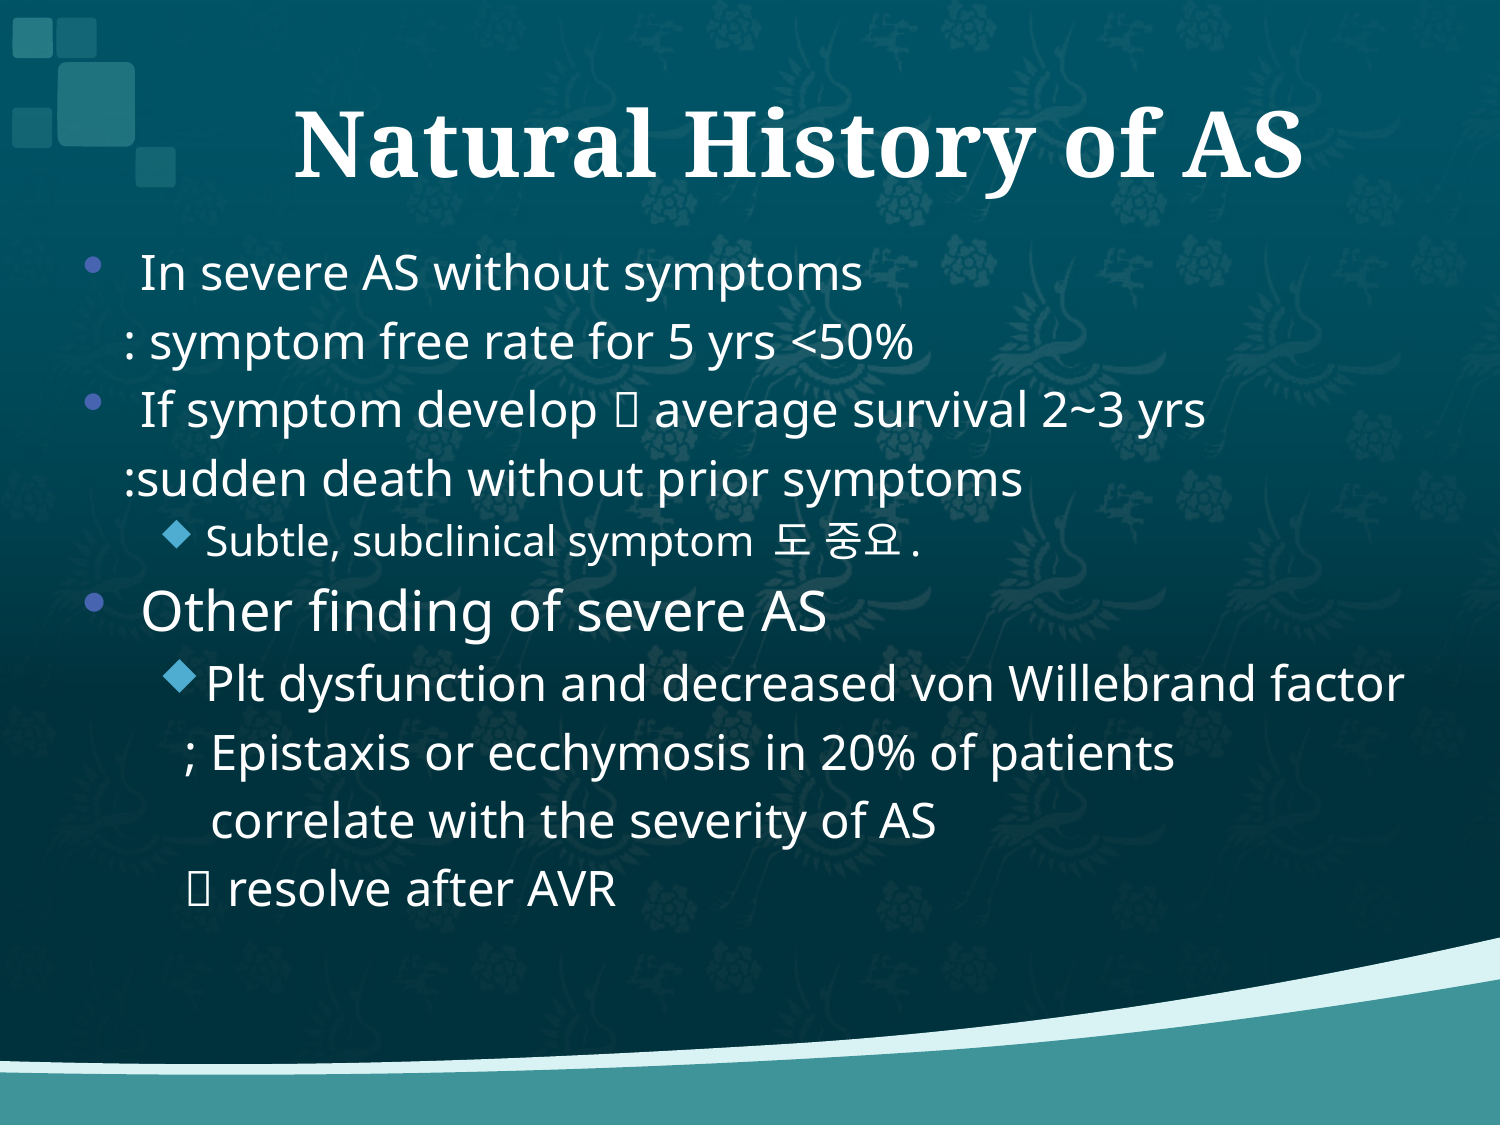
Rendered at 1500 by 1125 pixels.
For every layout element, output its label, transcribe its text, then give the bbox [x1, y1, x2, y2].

list In severe AS without symptoms : symptom free rate for 5 yrs <50% If symptom develop  average survival 2~3 yrs :sudden death without prior symptoms Subtle, subclinical symptom 도 중요. Other finding of severe AS Plt dysfunction and decreased von Willebrand factor ; Epistaxis or ecchymosis in 20% of patients correlate with the severity of AS  resolve after AVR [70, 234, 1425, 977]
title Natural History of AS [187, 58, 1414, 223]
